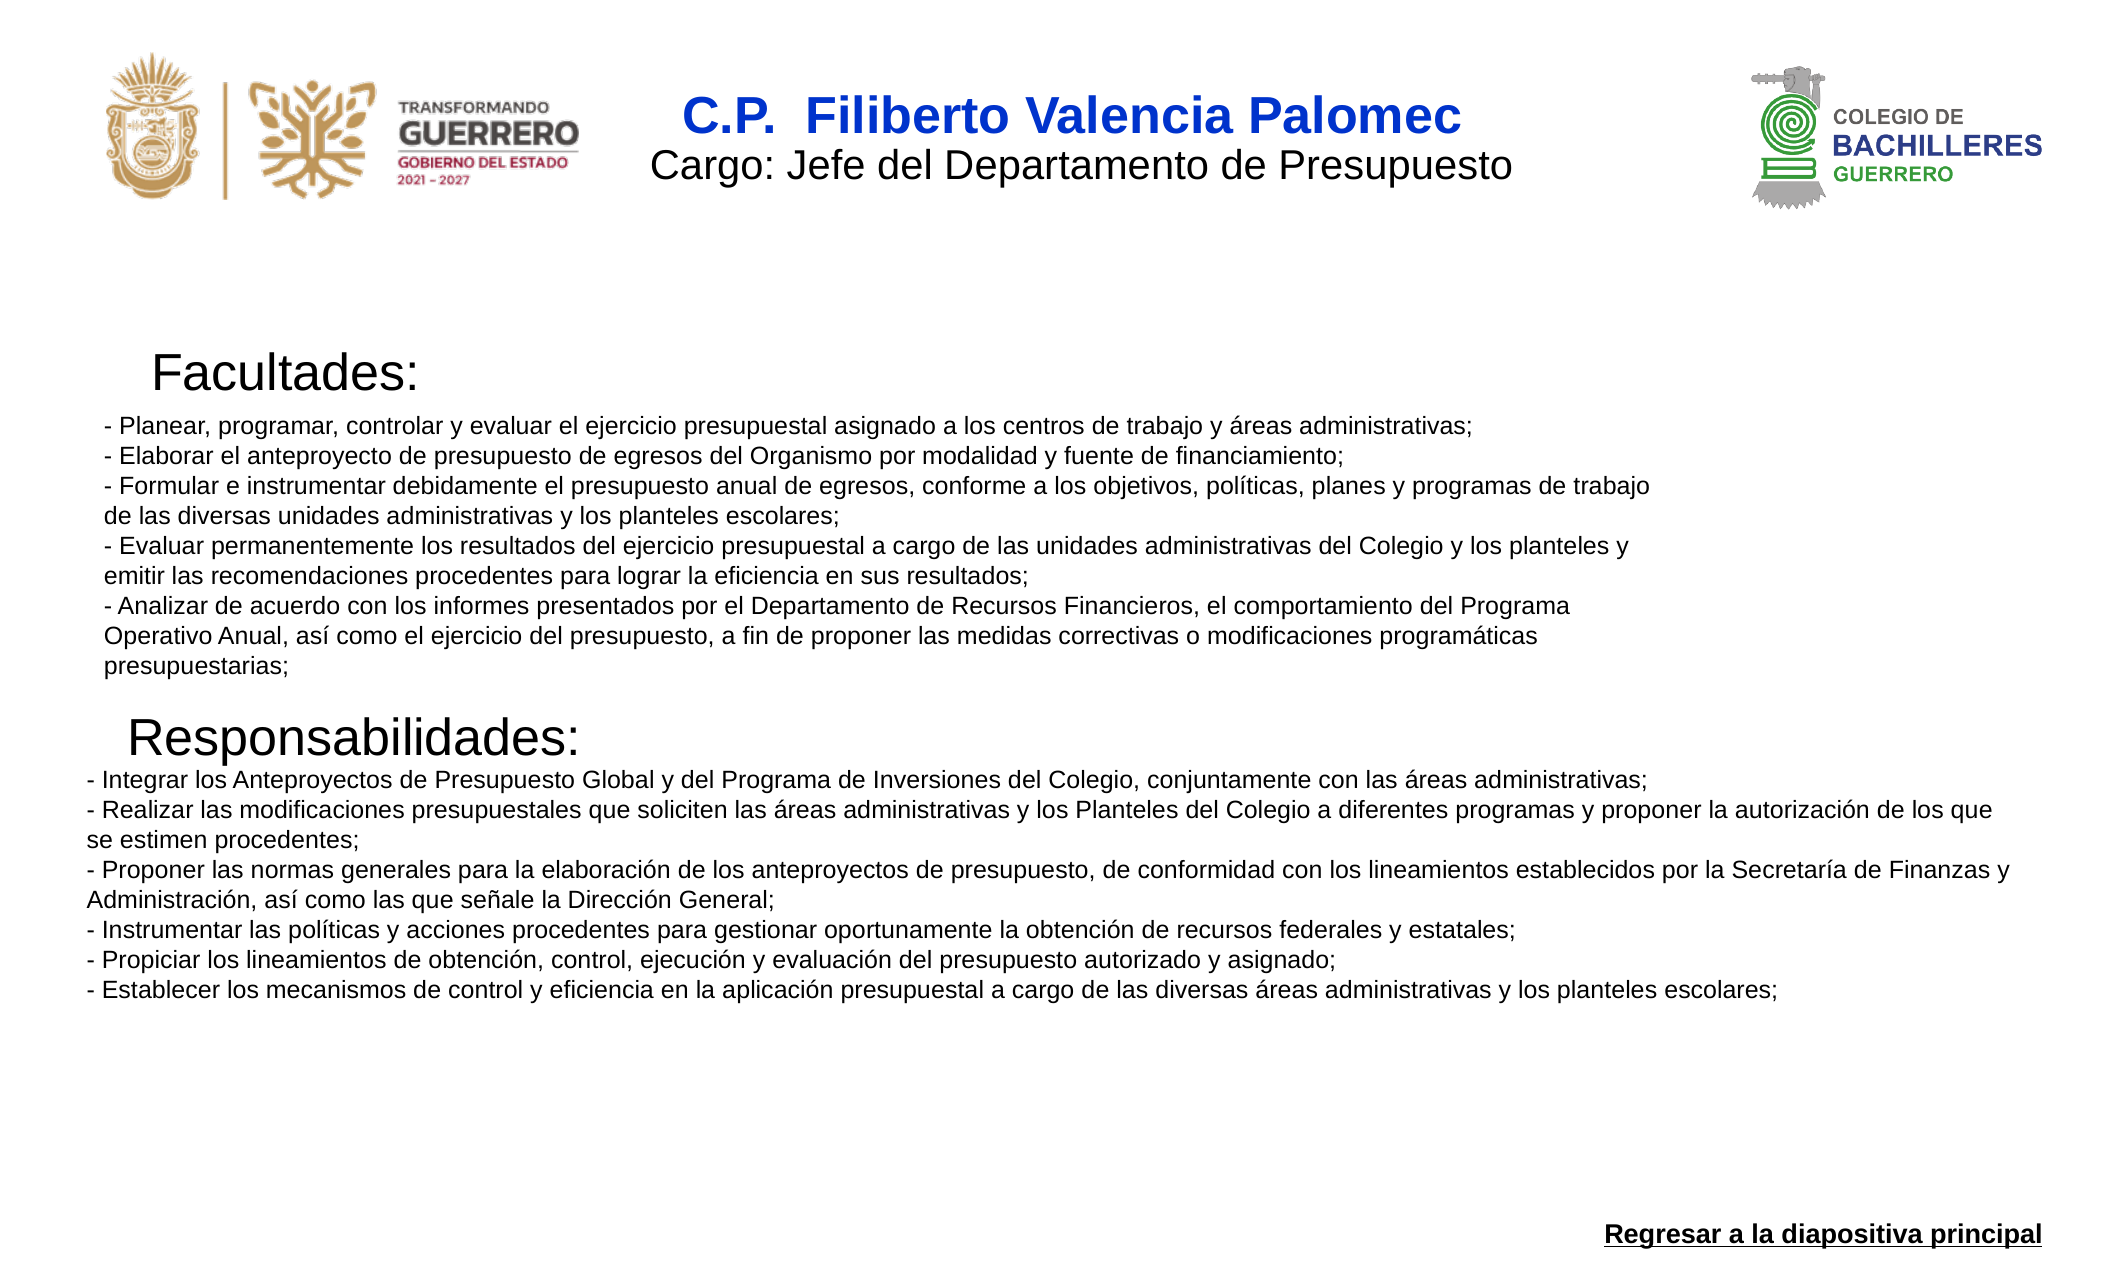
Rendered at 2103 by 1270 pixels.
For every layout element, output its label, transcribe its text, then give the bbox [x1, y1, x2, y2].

text_box C.P. Filiberto Valencia Palomec [661, 70, 1485, 127]
text_box Cargo: Jefe del Departamento de Presupuesto [628, 127, 1535, 200]
picture [1751, 65, 2043, 210]
text_box Responsabilidades: [106, 692, 603, 753]
text_box - Integrar los Anteproyectos de Presupuesto Global y del Programa de Inversiones del Colegio, conjuntamente con las áreas administrativas; - Realizar las modificaciones presupuestales que soliciten las áreas administrativas y los Planteles del Colegio a diferentes programas y proponer la autorización de los que se estimen procedentes; - Proponer las normas generales para la elaboración de los anteproyectos de presupuesto, de conformidad con los lineamientos establecidos por la Secretaría de Finanzas y Administración, así como las que señale la Dirección General; - Instrumentar las políticas y acciones procedentes para gestionar oportunamente la obtención de recursos federales y estatales; - Propiciar los lineamientos de obtención, control, ejecución y evaluación del presupuesto autorizado y asignado; - Establecer los mecanismos de control y eficiencia en la aplicación presupuestal a cargo de las diversas áreas administrativas y los planteles escolares; [65, 753, 2037, 1015]
text_box Regresar a la diapositiva principal [1583, 1205, 2064, 1261]
text_box Facultades: [129, 327, 471, 398]
picture [105, 52, 579, 200]
text_box - Planear, programar, controlar y evaluar el ejercicio presupuestal asignado a los centros de trabajo y áreas administrativas; - Elaborar el anteproyecto de presupuesto de egresos del Organismo por modalidad y fuente de financiamiento; - Formular e instrumentar debidamente el presupuesto anual de egresos, conforme a los objetivos, políticas, planes y programas de trabajo de las diversas unidades administrativas y los planteles escolares; - Evaluar permanentemente los resultados del ejercicio presupuestal a cargo de las unidades administrativas del Colegio y los planteles y emitir las recomendaciones procedentes para lograr la eficiencia en sus resultados; - Analizar de acuerdo con los informes presentados por el Departamento de Recursos Financieros, el comportamiento del Programa Operativo Anual, así como el ejercicio del presupuesto, a fin de proponer las medidas correctivas o modificaciones programáticas presupuestarias; [82, 398, 1710, 691]
